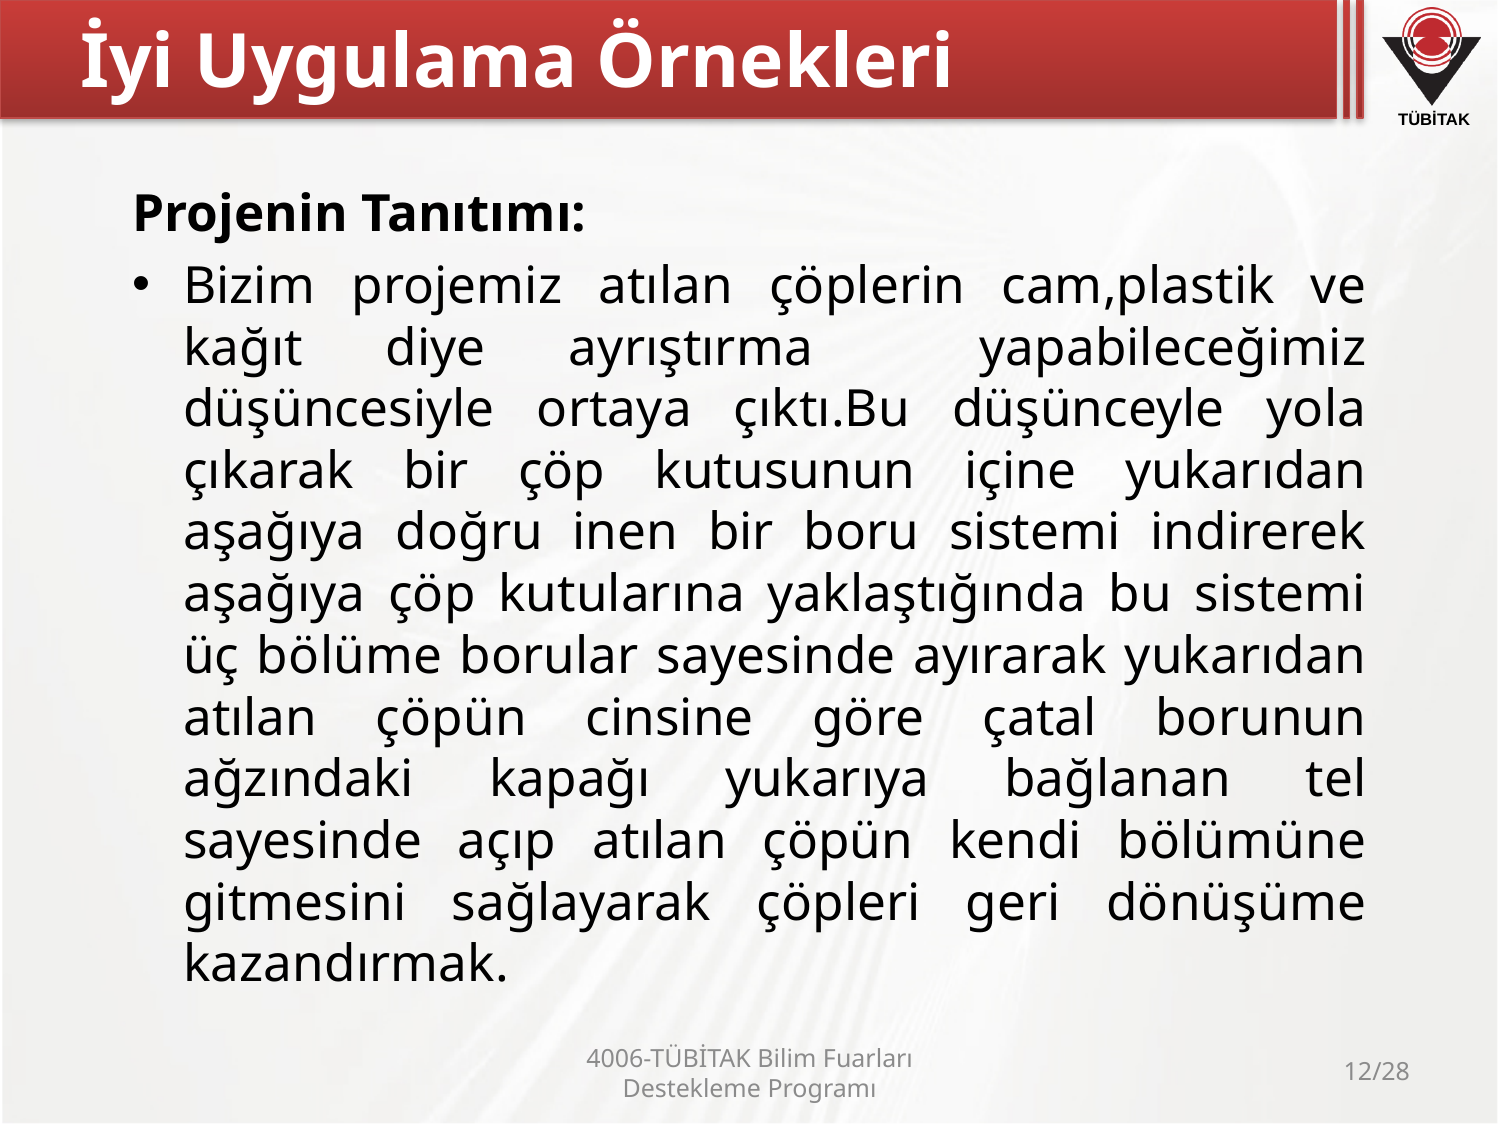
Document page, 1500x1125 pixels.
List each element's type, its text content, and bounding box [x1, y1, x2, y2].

footer 4006-TÜBİTAK Bilim Fuarları Destekleme Programı [512, 1042, 988, 1103]
slide_number 12/28 [1074, 1042, 1425, 1103]
picture [1, 0, 1499, 1125]
title İyi Uygulama Örnekleri [64, 0, 1341, 116]
list Projenin Tanıtımı: Bizim projemiz atılan çöplerin cam,plastik ve kağıt diye ayrıştırma yapabileceğimiz düşüncesiyle ortaya çıktı.Bu düşünceyle yola çıkarak bir çöp kutusunun içine yukarıdan aşağıya doğru inen bir boru sistemi indirerek aşağıya çöp kutularına yaklaştığında bu sistemi üç bölüme borular sayesinde ayırarak yukarıdan atılan çöpün cinsine göre çatal borunun ağzındaki kapağı yukarıya bağlanan tel sayesinde açıp atılan çöpün kendi bölümüne gitmesini sağlayarak çöpleri geri dönüşüme kazandırmak. [117, 172, 1383, 1005]
